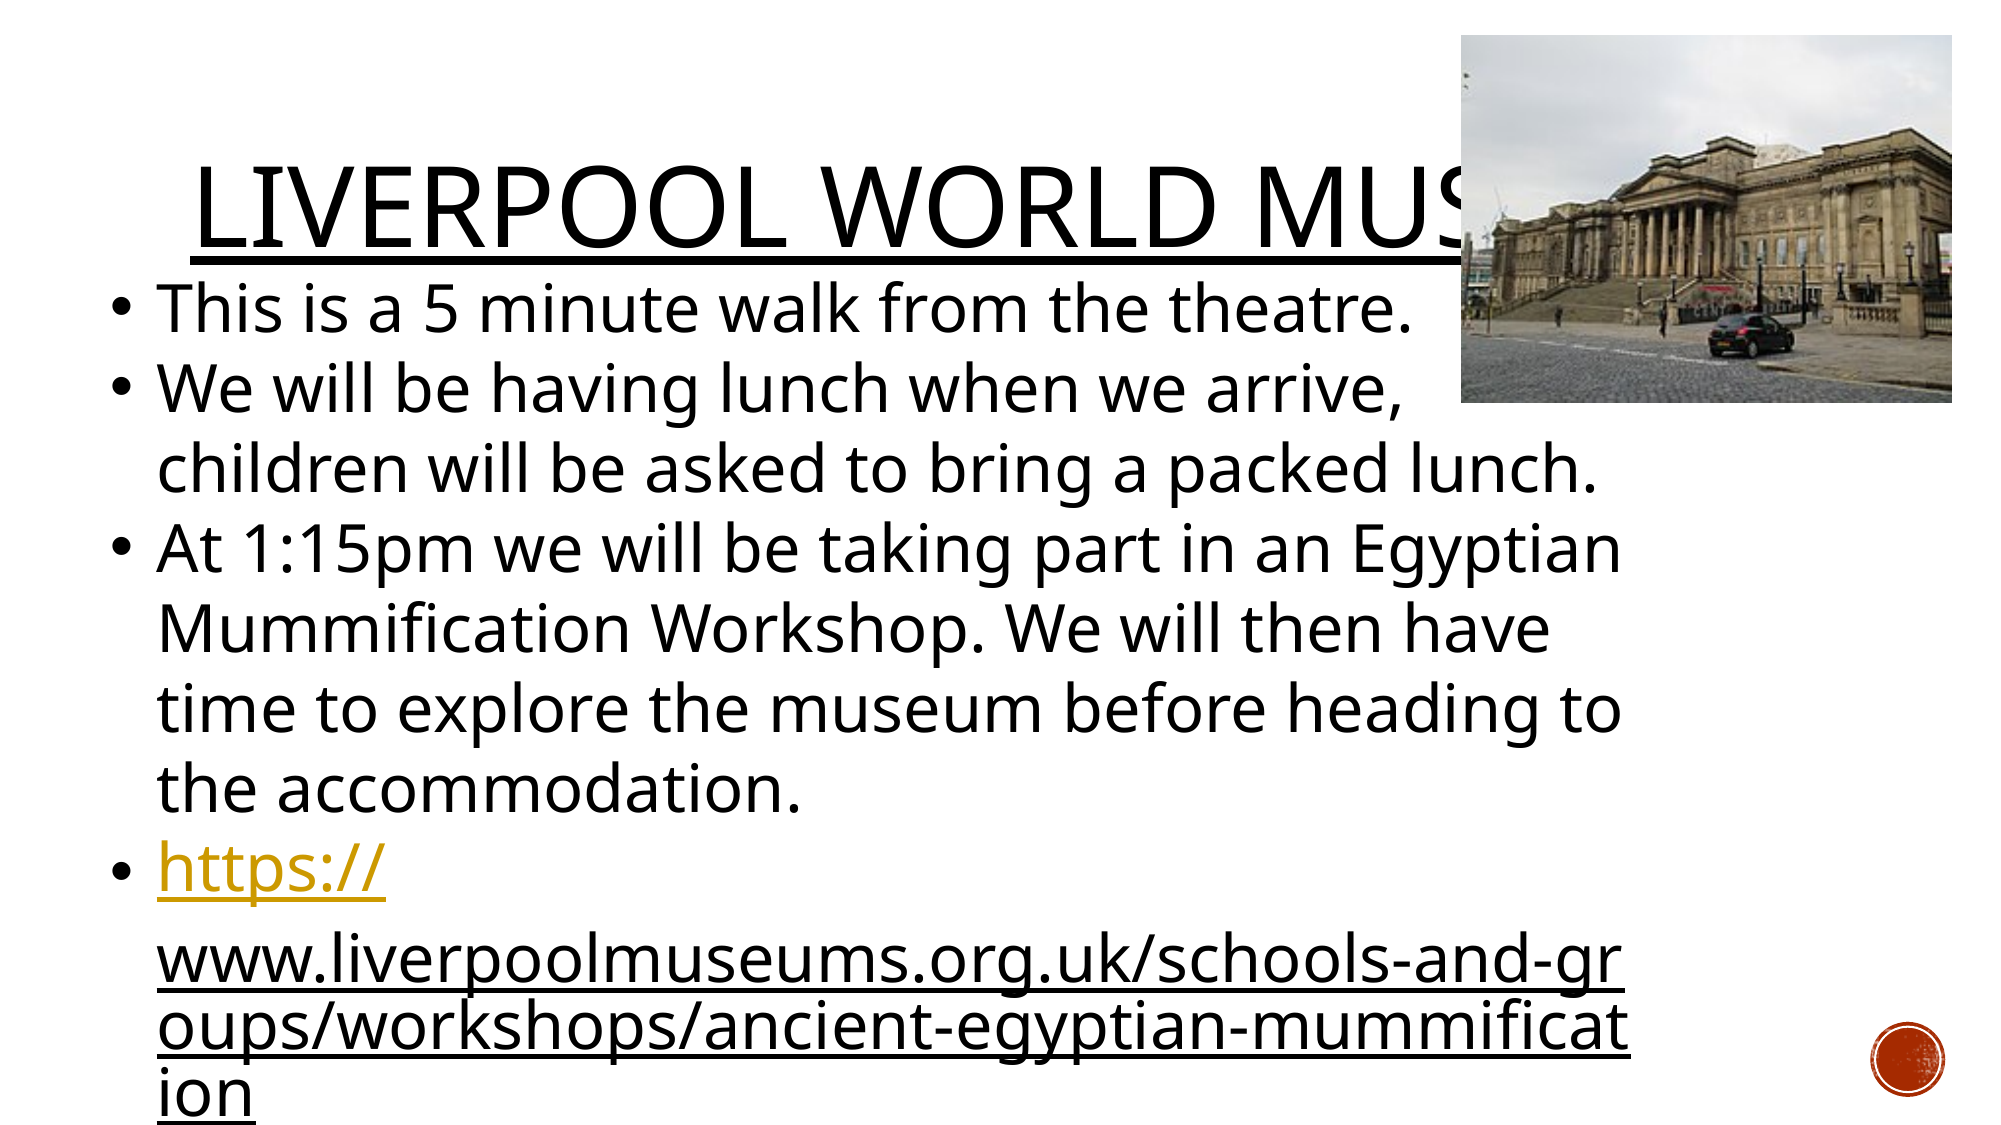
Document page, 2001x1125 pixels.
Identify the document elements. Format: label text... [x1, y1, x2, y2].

text_box This is a 5 minute walk from the theatre. We will be having lunch when we arrive, children will be asked to bring a packed lunch. At 1:15pm we will be taking part in an Egyptian Mummification Workshop. We will then have time to explore the museum before heading to the accommodation. https://www.liverpoolmuseums.org.uk/schools-and-groups/workshops/ancient-egyptian-mummification [94, 258, 1653, 1095]
title Liverpool World Museum [175, 79, 1461, 258]
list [1462, 39, 1950, 401]
